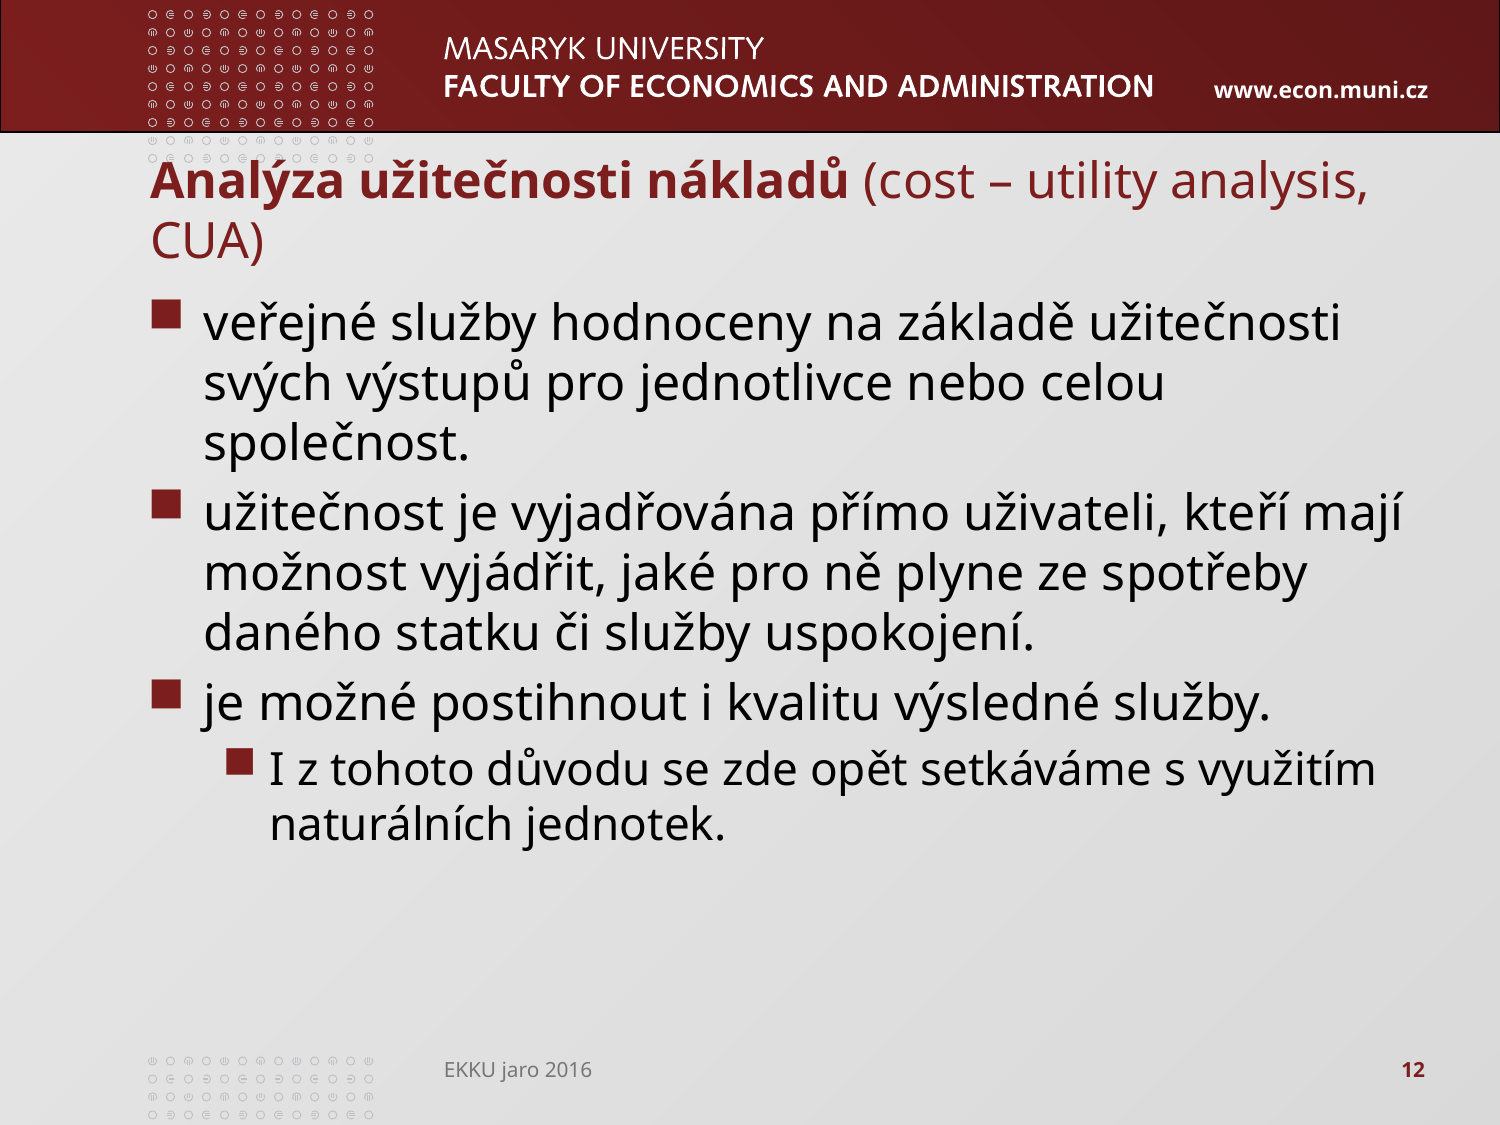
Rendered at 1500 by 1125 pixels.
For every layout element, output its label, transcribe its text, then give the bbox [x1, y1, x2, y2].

footer EKKU jaro 2016 [444, 1056, 1279, 1100]
slide_number 12 [1316, 1056, 1425, 1100]
title Analýza užitečnosti nákladů (cost – utility analysis, CUA) [150, 148, 1425, 268]
list veřejné služby hodnoceny na základě užitečnosti svých výstupů pro jednotlivce nebo celou společnost. užitečnost je vyjadřována přímo uživateli, kteří mají možnost vyjádřit, jaké pro ně plyne ze spotřeby daného statku či služby uspokojení. je možné postihnout i kvalitu výsledné služby. I z tohoto důvodu se zde opět setkáváme s využitím naturálních jednotek. [147, 290, 1423, 1006]
